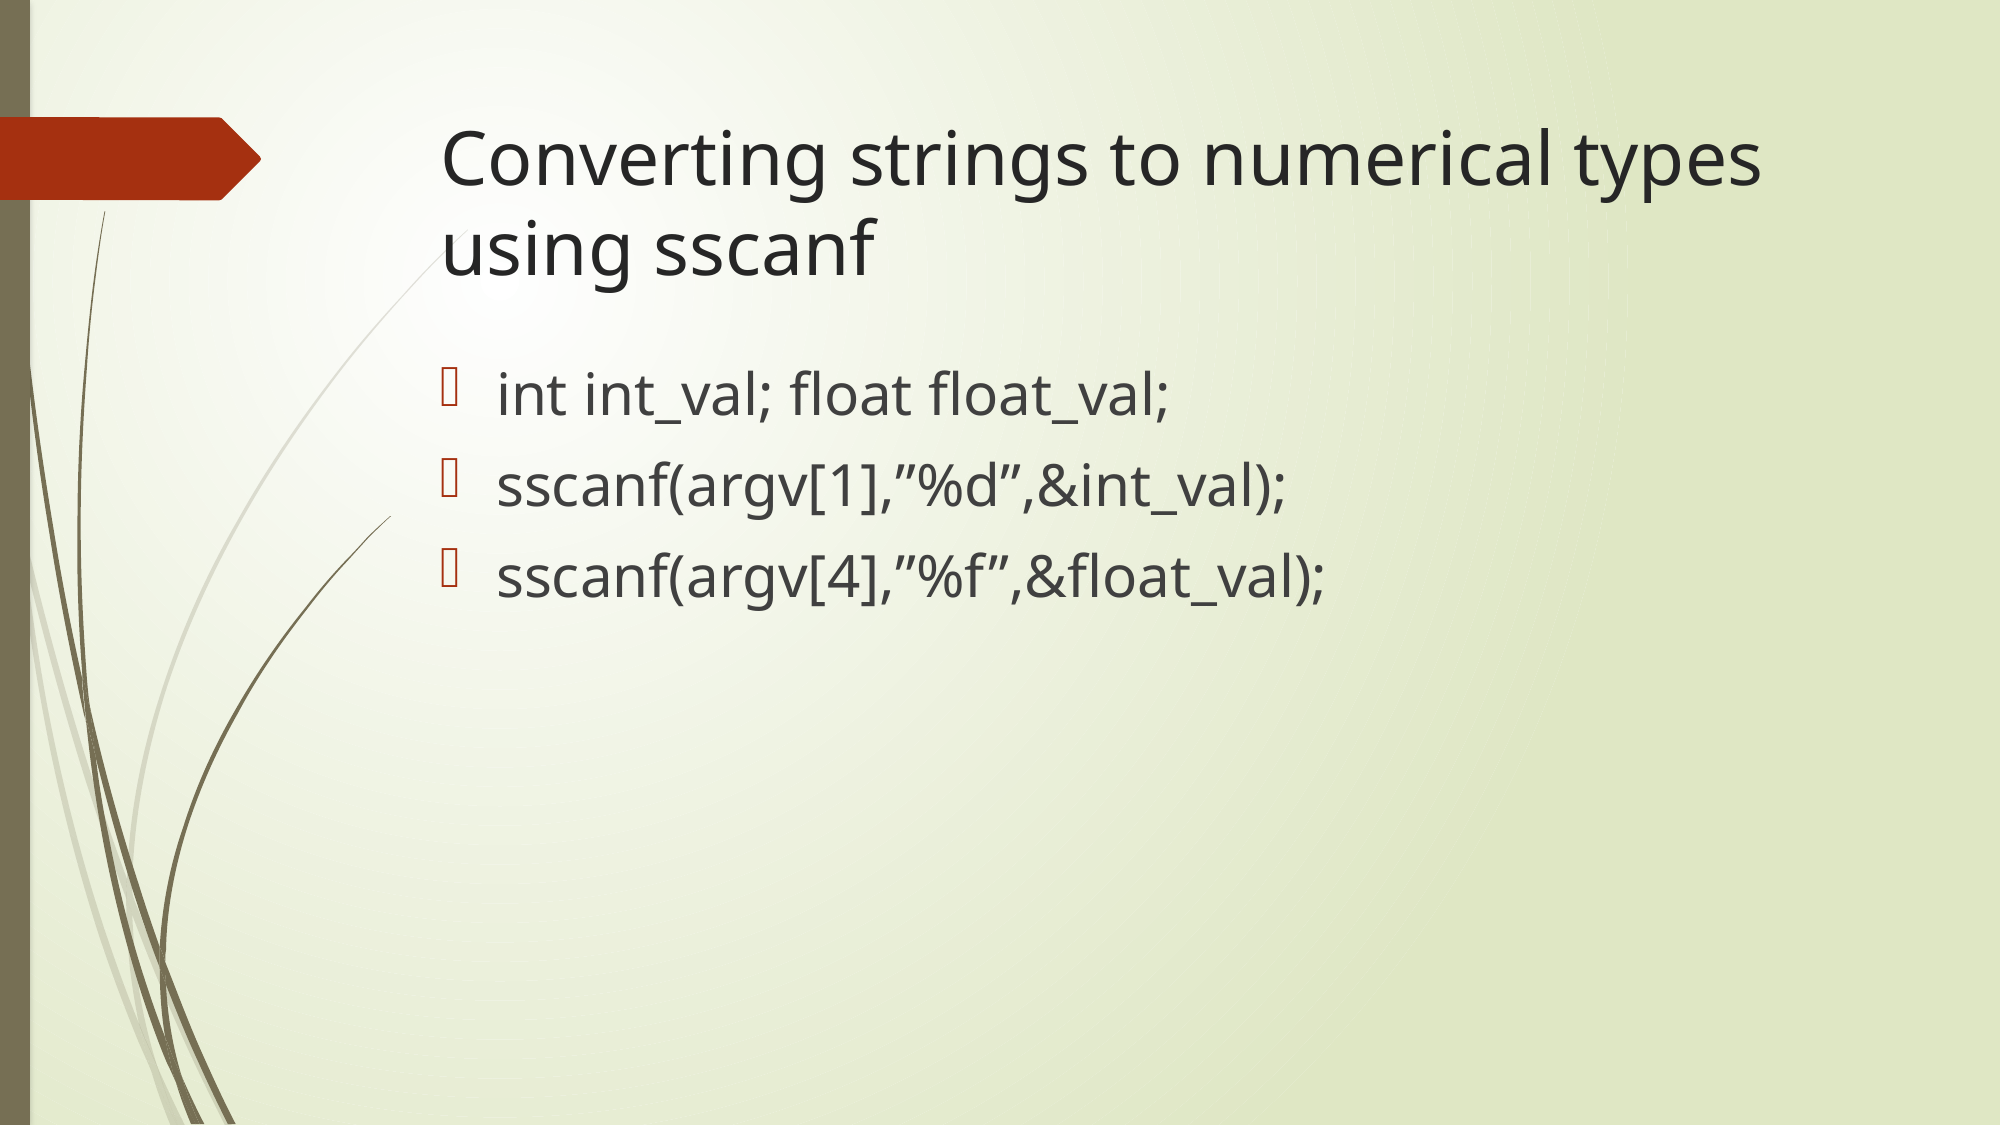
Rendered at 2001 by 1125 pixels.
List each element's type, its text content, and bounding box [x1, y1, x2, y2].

title Converting strings to numerical types using sscanf [425, 102, 1888, 313]
list int int_val; float float_val; sscanf(argv[1],”%d”,&int_val); sscanf(argv[4],”%f”,&float_val); [424, 350, 1888, 970]
